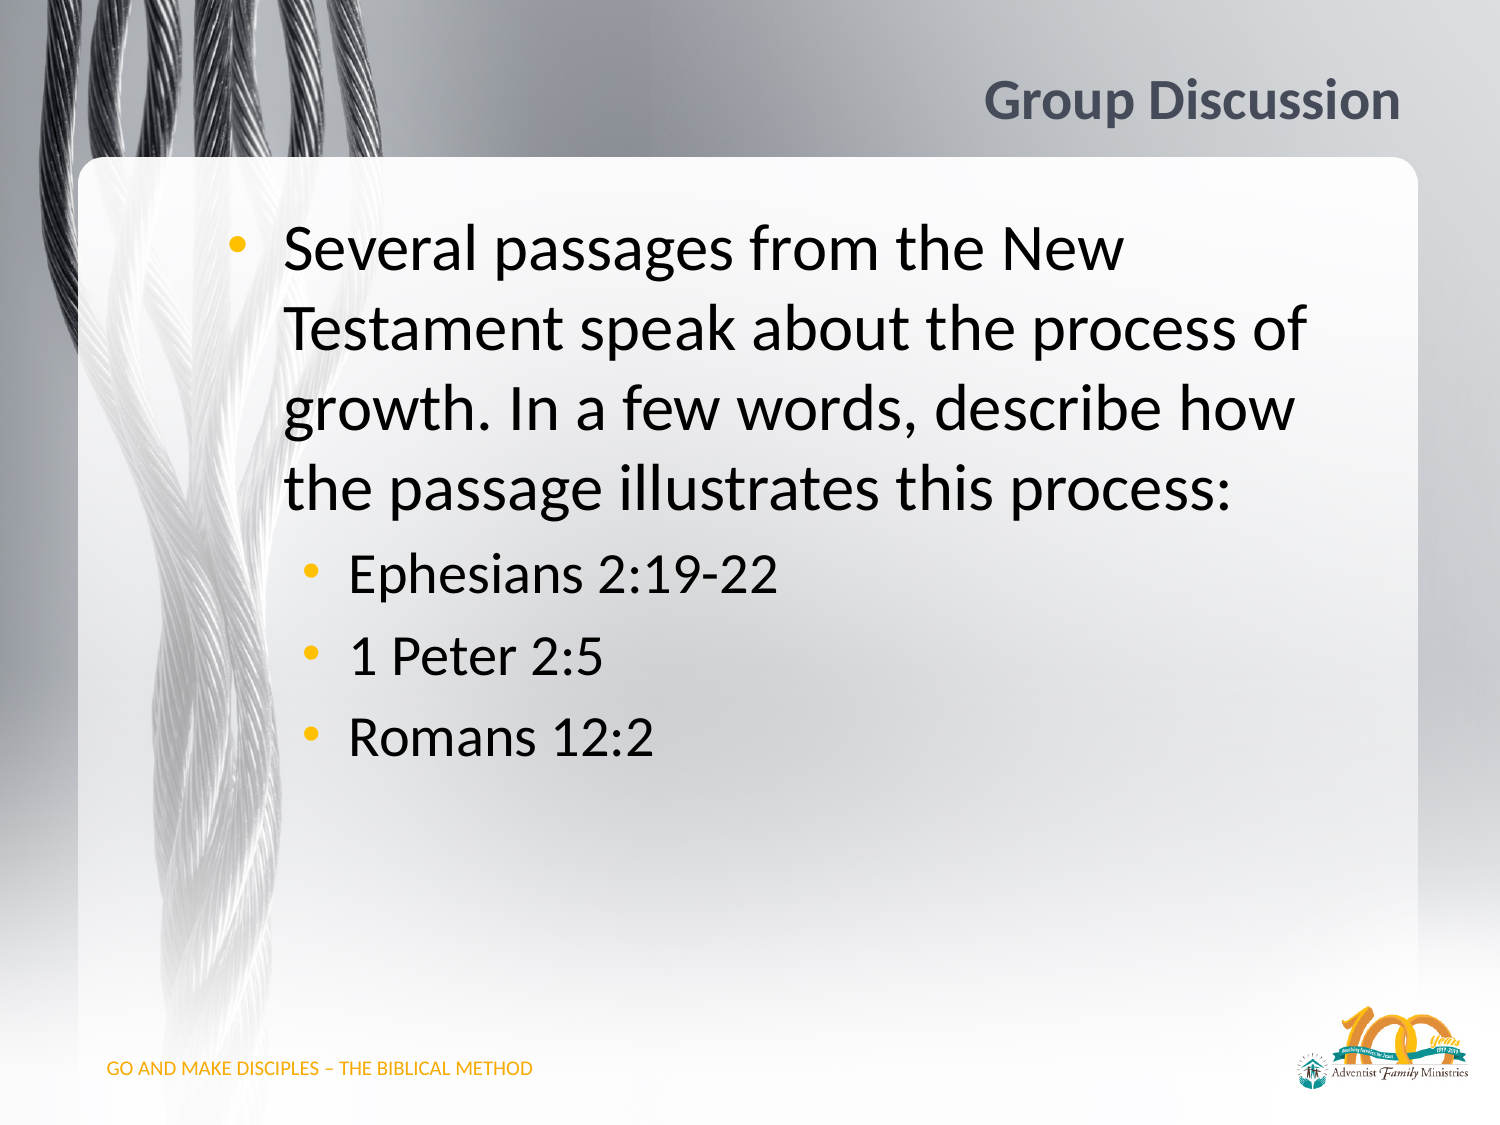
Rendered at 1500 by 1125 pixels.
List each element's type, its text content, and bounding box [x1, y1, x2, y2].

title Group Discussion [75, 53, 1417, 141]
list Several passages from the New Testament speak about the process of growth. In a few words, describe how the passage illustrates this process: Ephesians 2:19-22 1 Peter 2:5 Romans 12:2 [212, 196, 1395, 984]
picture [0, 0, 1500, 1125]
